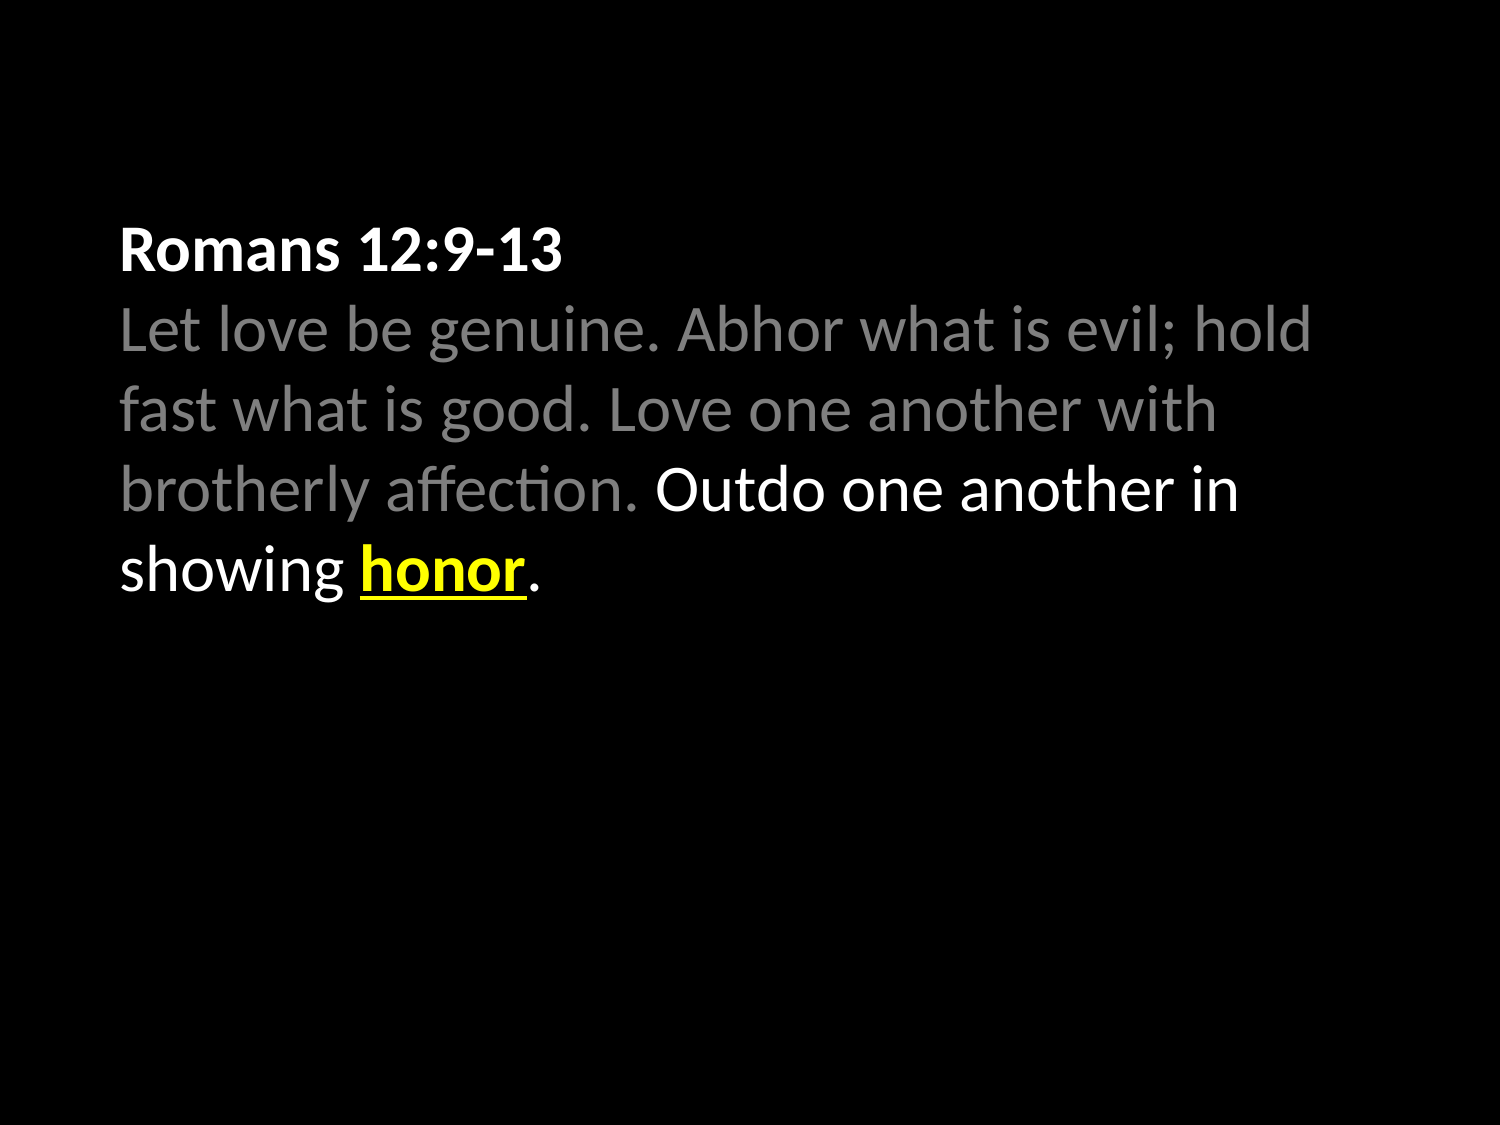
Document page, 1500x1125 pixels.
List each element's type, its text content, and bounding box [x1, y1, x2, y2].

list Romans 12:9-13 Let love be genuine. Abhor what is evil; hold fast what is good. Love one another with brotherly affection. Outdo one another in showing honor. Do not be slothful in zeal, be fervent in spirit, serve the Lord. Rejoice in hope, be patient in tribulation, be constant in prayer. Contribute to the needs of the saints and seek to show hospitality. [104, 112, 1426, 1018]
